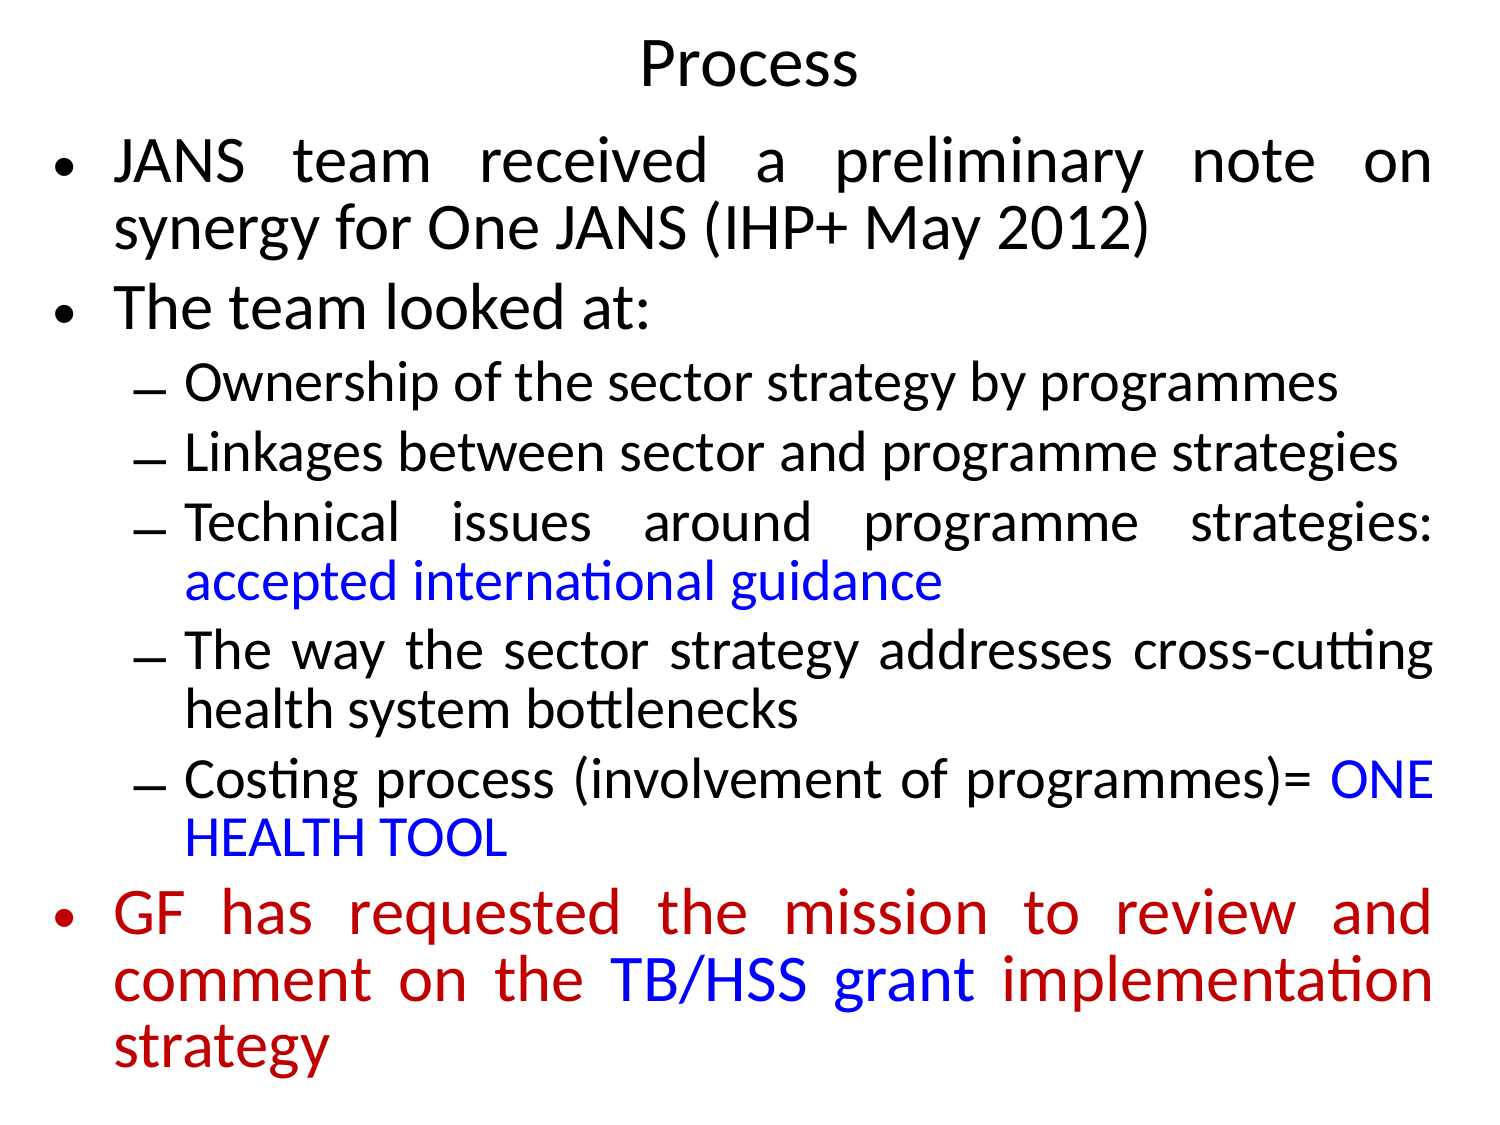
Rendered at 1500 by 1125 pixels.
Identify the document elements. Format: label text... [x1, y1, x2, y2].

list JANS team received a preliminary note on synergy for One JANS (IHP+ May 2012) The team looked at: Ownership of the sector strategy by programmes Linkages between sector and programme strategies Technical issues around programme strategies: accepted international guidance The way the sector strategy addresses cross-cutting health system bottlenecks Costing process (involvement of programmes)= ONE HEALTH TOOL GF has requested the mission to review and comment on the TB/HSS grant implementation strategy [37, 125, 1450, 1113]
title Process [75, 24, 1425, 113]
